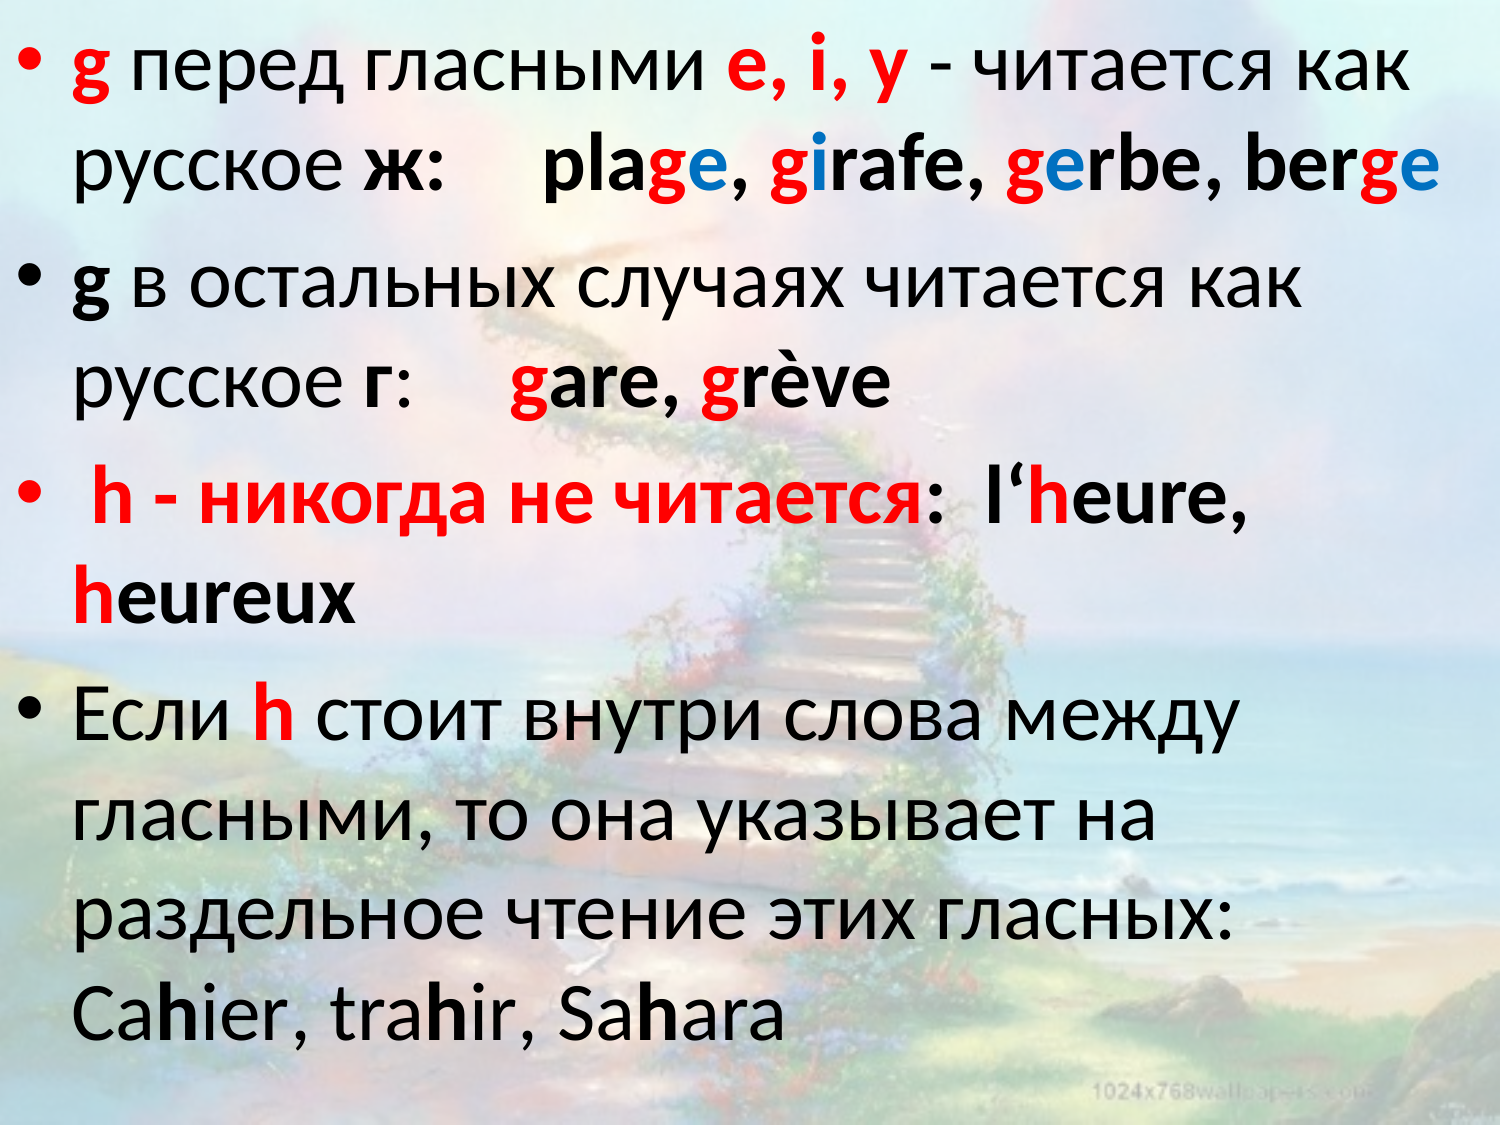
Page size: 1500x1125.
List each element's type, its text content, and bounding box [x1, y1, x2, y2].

list g перед гласными e, i, y - читается как русское ж: plage, girafe, gerbe, berge g в остальных случаях читается как русское г: gare, grève h - никогда не читается: l‘heure, heureux Если h стоит внутри слова между гласными, то она указывает на раздельное чтение этих гласных: Cahier, trahir, Sahara [0, 0, 1500, 1106]
